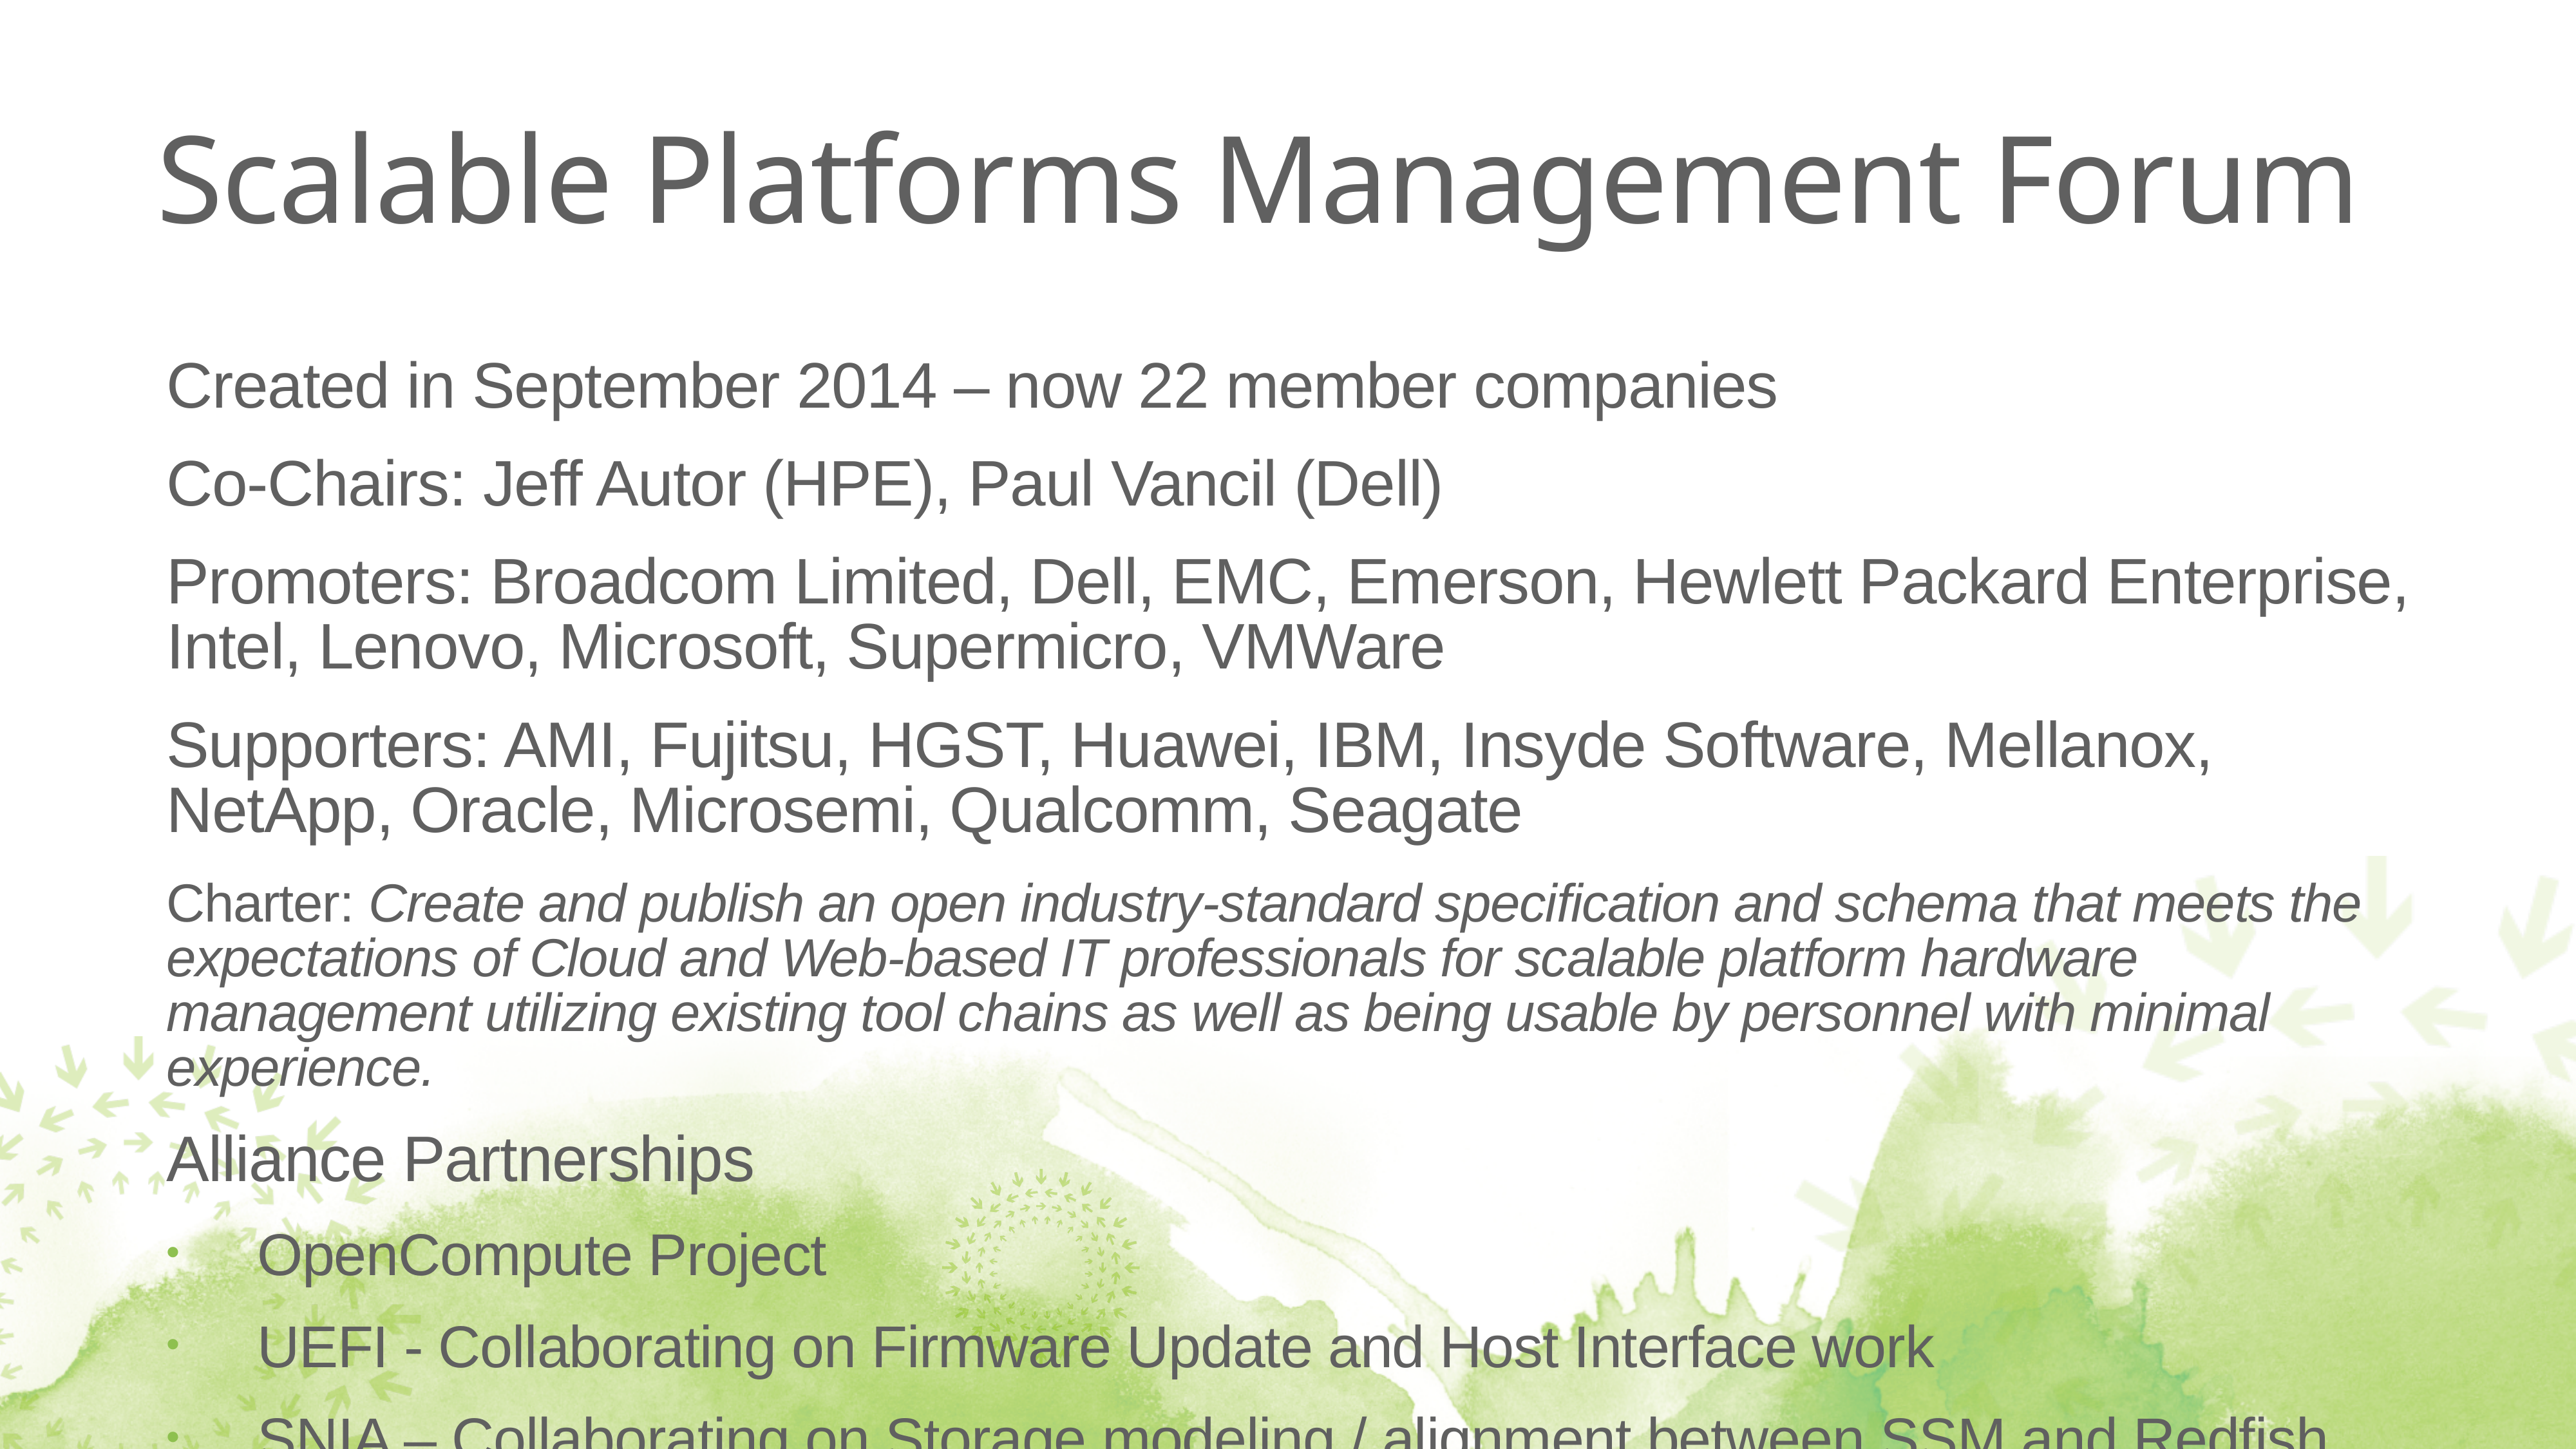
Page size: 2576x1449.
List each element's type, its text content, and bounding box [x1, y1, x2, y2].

text_box Created in September 2014 – now 22 member companies Co-Chairs: Jeff Autor (HPE), Paul Vancil (Dell) Promoters: Broadcom Limited, Dell, EMC, Emerson, Hewlett Packard Enterprise, Intel, Lenovo, Microsoft, Supermicro, VMWare Supporters: AMI, Fujitsu, HGST, Huawei, IBM, Insyde Software, Mellanox, NetApp, Oracle, Microsemi, Qualcomm, Seagate Charter: Create and publish an open industry-standard specification and schema that meets the expectations of Cloud and Web-based IT professionals for scalable platform hardware management utilizing existing tool chains as well as being usable by personnel with minimal experience. Alliance Partnerships OpenCompute Project UEFI - Collaborating on Firmware Update and Host Interface work SNIA – Collaborating on Storage modeling / alignment between SSM and Redfish [156, 350, 2457, 1449]
title Scalable Platforms Management Forum [156, 118, 2420, 238]
